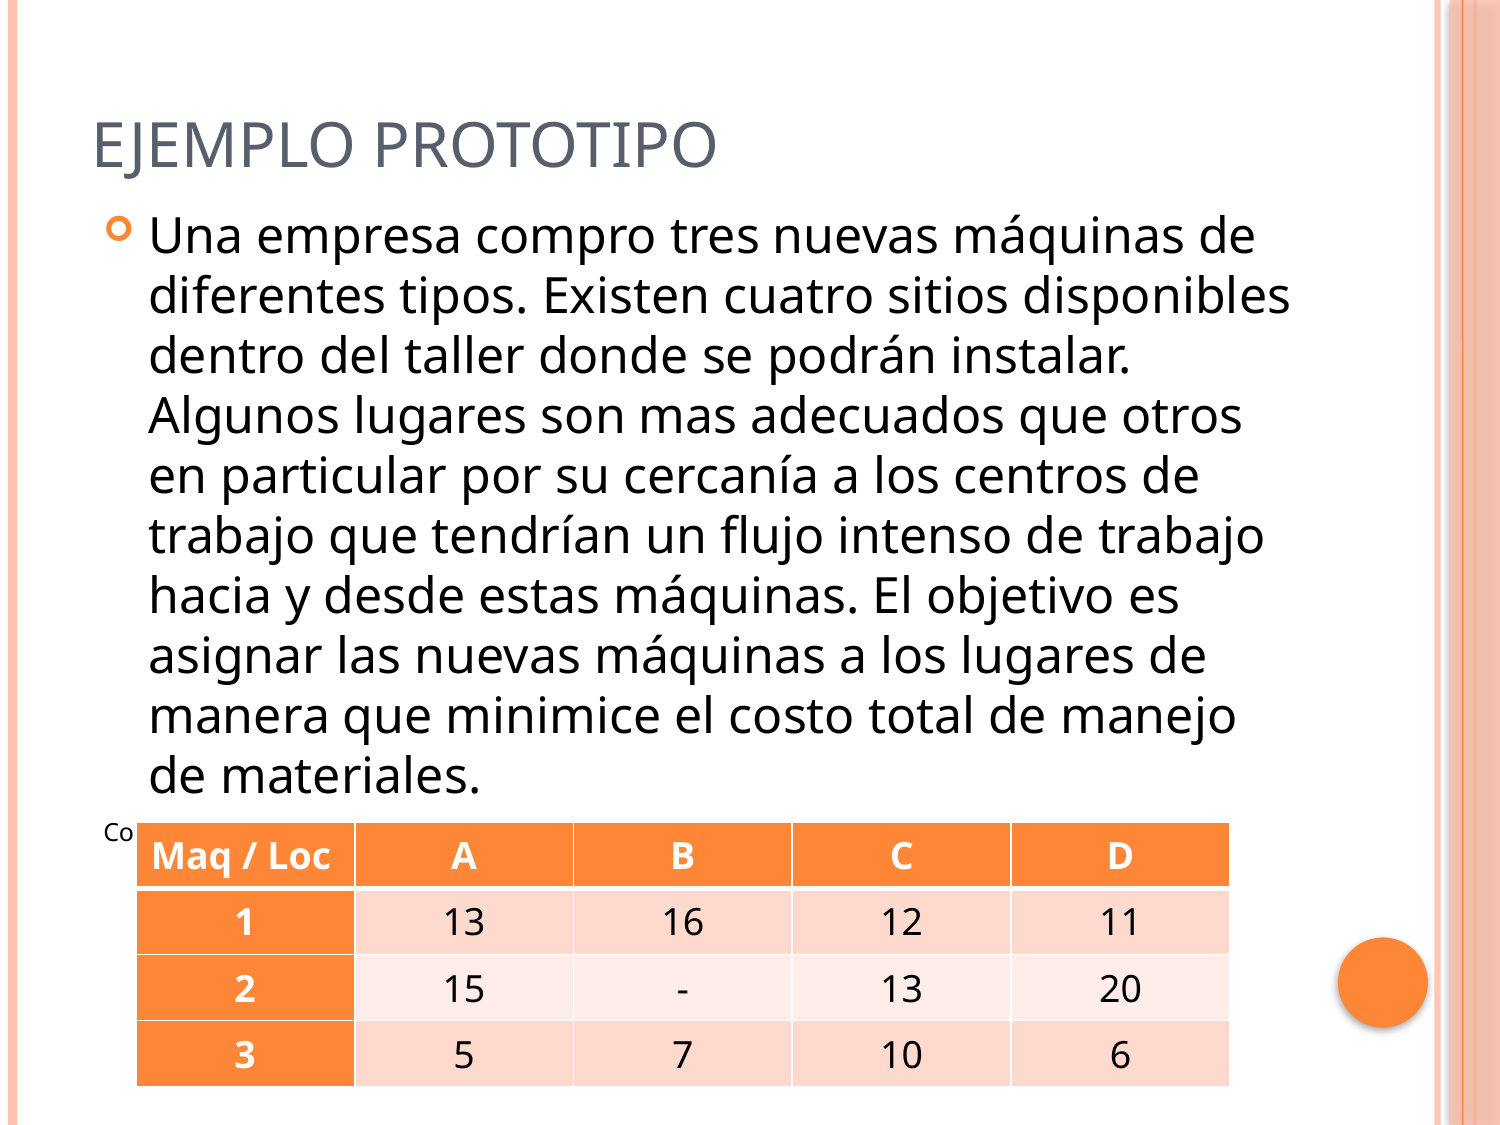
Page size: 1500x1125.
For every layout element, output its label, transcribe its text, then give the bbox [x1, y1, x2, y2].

table_cell 10 [793, 1021, 1010, 1086]
table_cell 1 [137, 891, 354, 954]
list Una empresa compro tres nuevas máquinas de diferentes tipos. Existen cuatro sitios disponibles dentro del taller donde se podrán instalar. Algunos lugares son mas adecuados que otros en particular por su cercanía a los centros de trabajo que tendrían un flujo intenso de trabajo hacia y desde estas máquinas. El objetivo es asignar las nuevas máquinas a los lugares de manera que minimice el costo total de manejo de materiales. Costo en $ [88, 196, 1314, 996]
table_cell 13 [356, 891, 573, 954]
table_header C [793, 823, 1010, 886]
table_cell 15 [356, 955, 573, 1020]
table_header Maq / Loc [137, 823, 354, 886]
table_cell 20 [1012, 955, 1229, 1020]
table_header A [356, 823, 573, 886]
table_cell - [574, 955, 791, 1020]
table_header B [574, 823, 791, 886]
table_cell 3 [137, 1021, 354, 1086]
table_cell 16 [574, 891, 791, 954]
table_cell 7 [574, 1021, 791, 1086]
table_cell 11 [1012, 891, 1229, 954]
table_cell 12 [793, 891, 1010, 954]
title Ejemplo prototipo [76, 0, 1302, 188]
table_cell 6 [1012, 1021, 1229, 1086]
table_cell 5 [356, 1021, 573, 1086]
table_cell 2 [137, 955, 354, 1020]
table_header D [1012, 823, 1229, 886]
table_cell 13 [793, 955, 1010, 1020]
